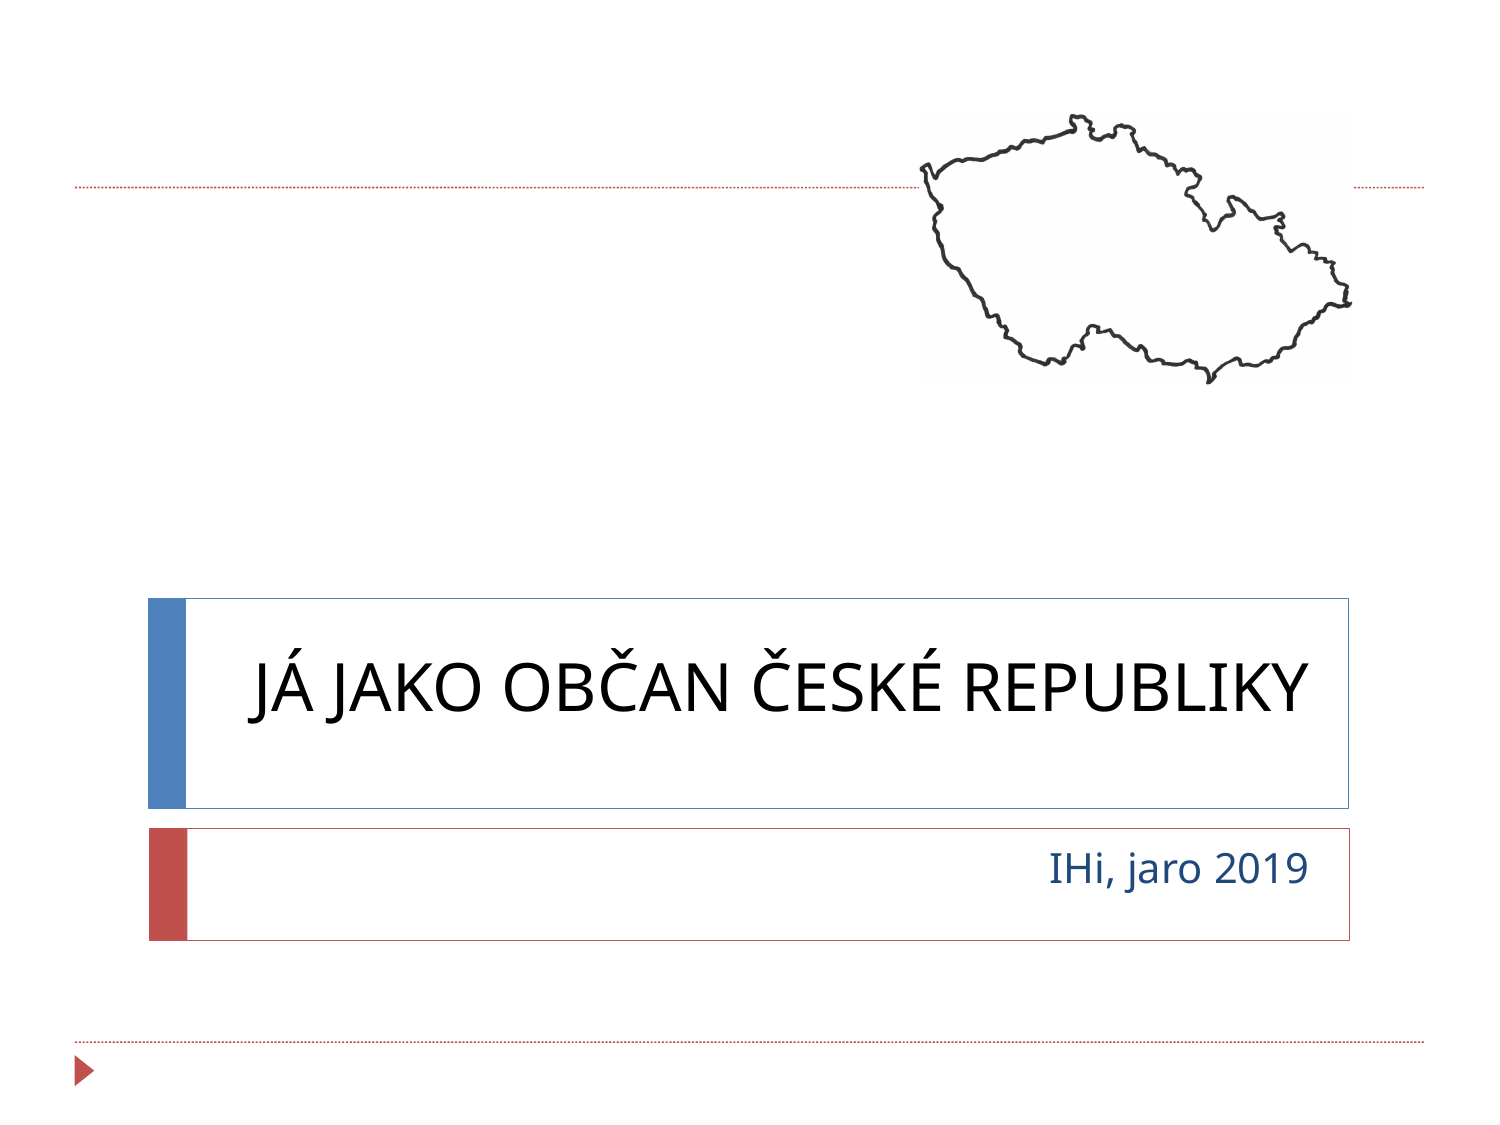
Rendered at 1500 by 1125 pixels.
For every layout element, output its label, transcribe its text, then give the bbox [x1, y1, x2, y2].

text_box JÁ JAKO OBČAN ČESKÉ REPUBLIKY [200, 637, 1325, 800]
text_box IHi, jaro 2019 [200, 834, 1325, 922]
picture [919, 113, 1353, 386]
